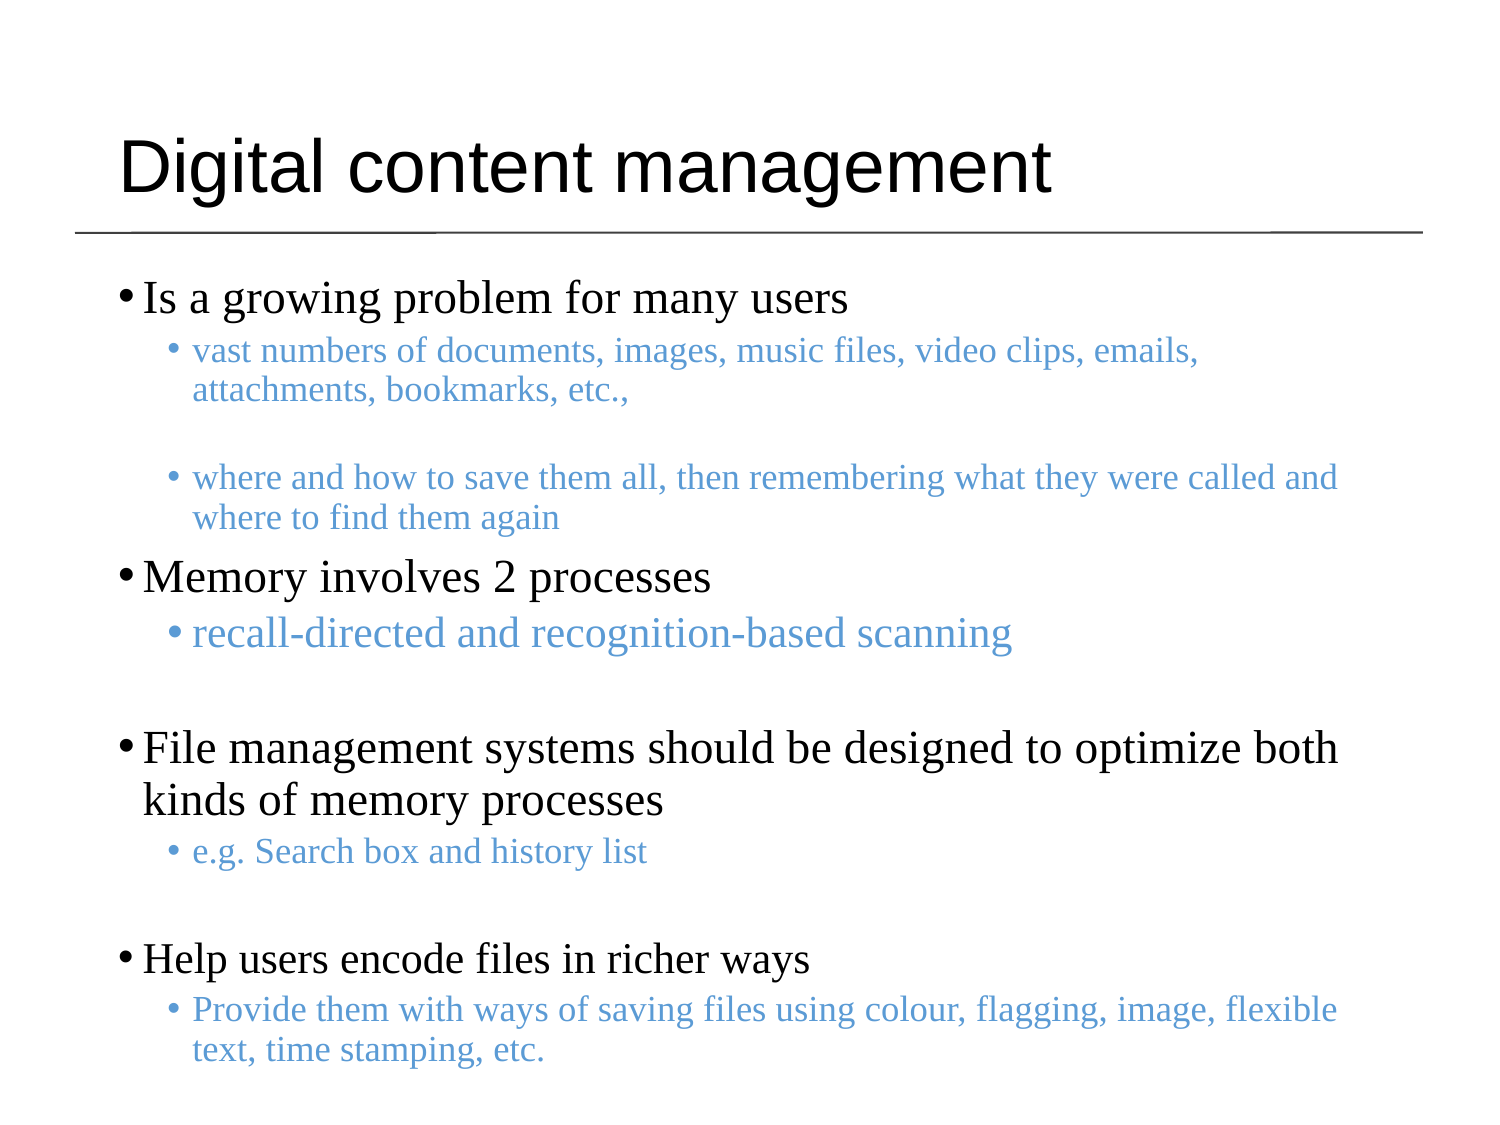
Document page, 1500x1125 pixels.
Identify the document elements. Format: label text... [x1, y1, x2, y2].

title Digital content management [103, 59, 1397, 264]
list Is a growing problem for many users vast numbers of documents, images, music files, video clips, emails, attachments, bookmarks, etc., where and how to save them all, then remembering what they were called and where to find them again Memory involves 2 processes recall-directed and recognition-based scanning File management systems should be designed to optimize both kinds of memory processes e.g. Search box and history list Help users encode files in richer ways Provide them with ways of saving files using colour, flagging, image, flexible text, time stamping, etc. [103, 264, 1397, 1084]
